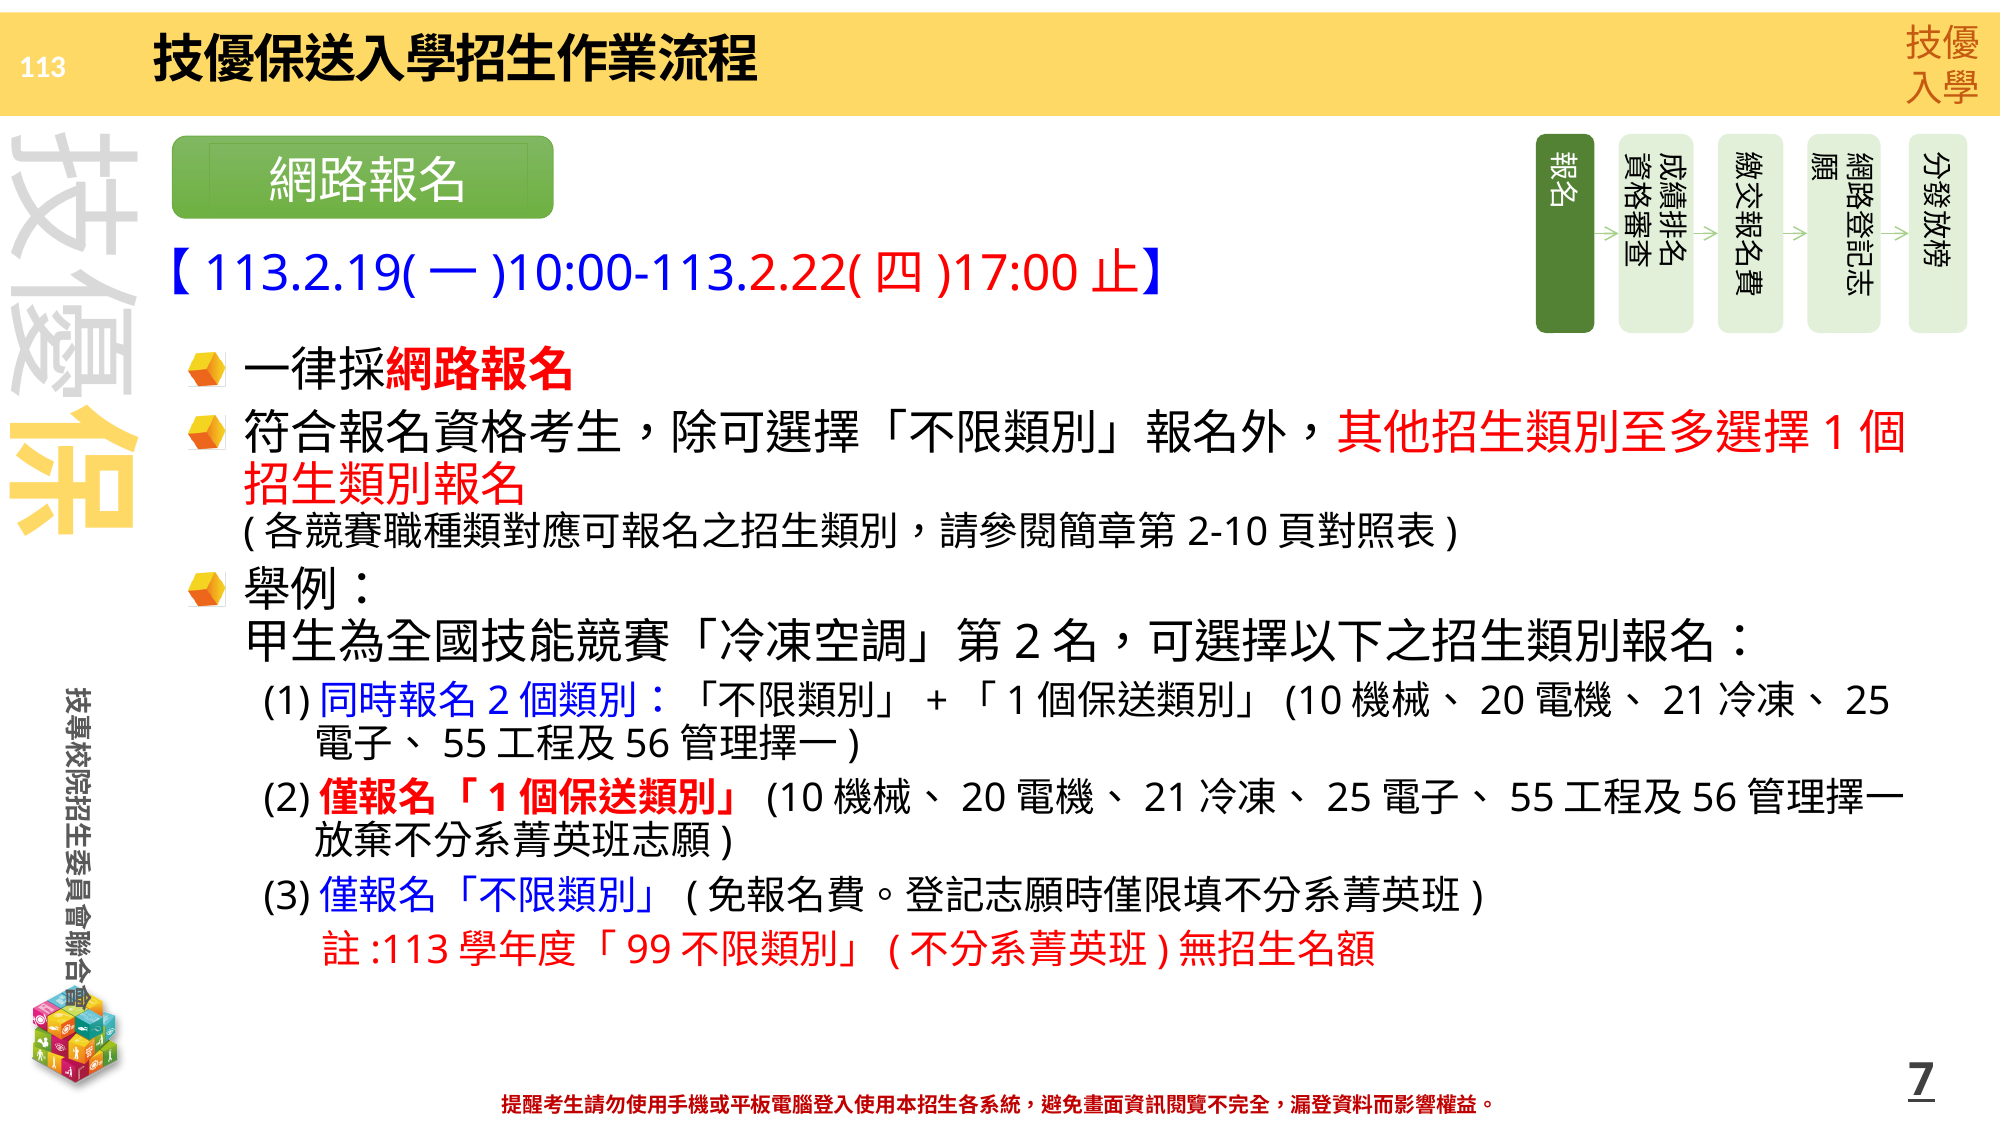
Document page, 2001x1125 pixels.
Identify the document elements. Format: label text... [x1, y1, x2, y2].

list 一律採網路報名 符合報名資格考生，除可選擇「不限類別」報名外，其他招生類別至多選擇1個招生類別報名 (各競賽職種類對應可報名之招生類別，請參閱簡章第2-10頁對照表) 舉例： 甲生為全國技能競賽「冷凍空調」第2名，可選擇以下之招生類別報名： (1)同時報名2個類別：「不限類別」+「1個保送類別」(10機械、20電機、21冷凍、25電子、55工程及56管理擇一) (2)僅報名「1個保送類別」(10機械、20電機、21冷凍、25電子、55工程及56管理擇一 放棄不分系菁英班志願) (3)僅報名「不限類別」(免報名費。登記志願時僅限填不分系菁英班) 註:113學年度「99不限類別」(不分系菁英班)無招生名額 [172, 338, 1937, 1020]
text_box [172, 136, 554, 219]
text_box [1535, 133, 1968, 333]
picture [187, 571, 226, 607]
text_box 【113.2.19(一)10:00-113.2.22(四)17:00止】 [127, 233, 1206, 309]
text_box 技優保送入學招生作業流程 [137, 13, 1488, 109]
picture [21, 985, 129, 1094]
picture [187, 351, 226, 387]
picture [187, 414, 226, 450]
